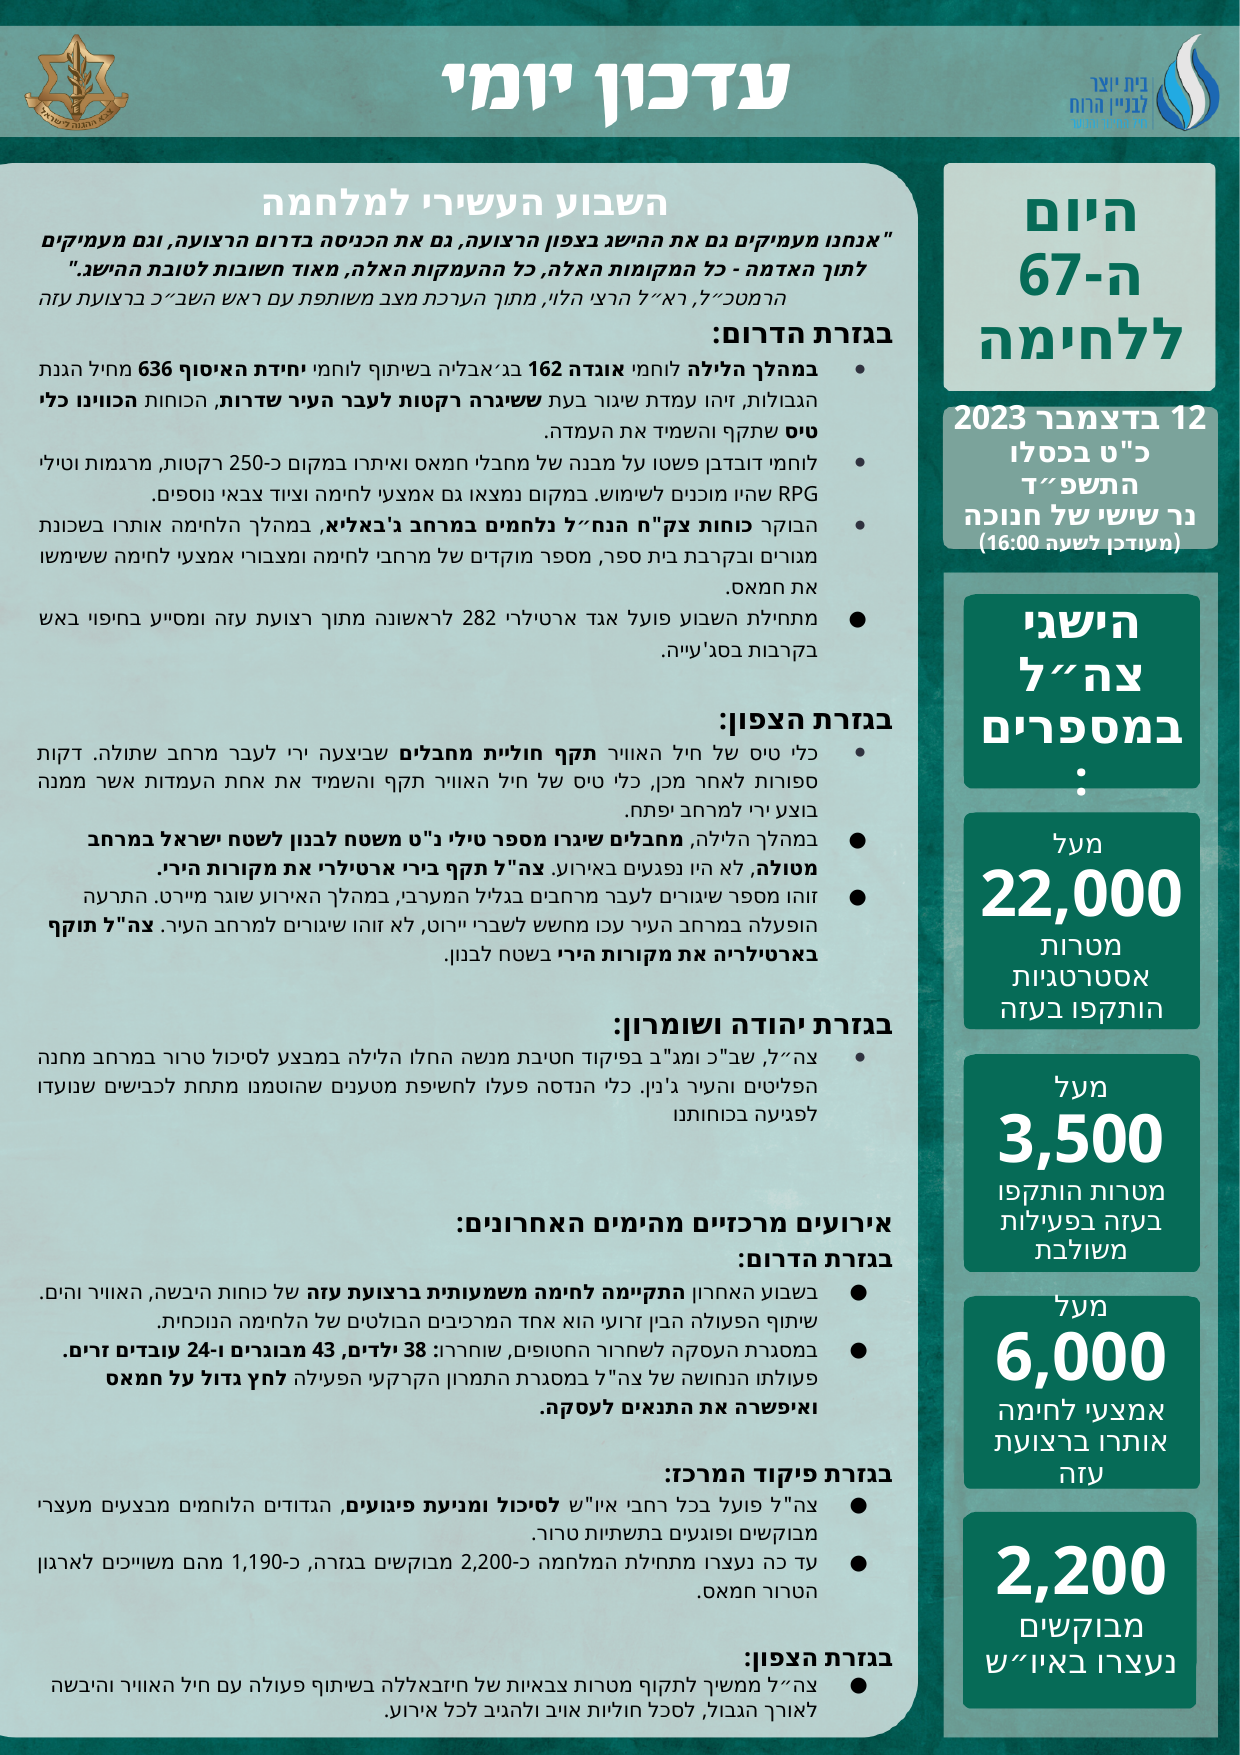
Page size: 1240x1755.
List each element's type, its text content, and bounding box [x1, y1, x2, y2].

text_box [963, 1511, 1199, 1706]
picture [0, 0, 1240, 1755]
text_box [963, 1295, 1201, 1485]
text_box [963, 593, 1201, 788]
text_box היום ה-67 ללחימה [945, 162, 1218, 390]
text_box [963, 812, 1201, 1030]
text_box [942, 406, 1218, 550]
text_box השבוע העשירי למלחמה "אנחנו מעמיקים גם את ההישג בצפון הרצועה, גם את הכניסה בדרום הרצועה, וגם מעמיקים לתוך האדמה - כל המקומות האלה, כל ההעמקות האלה, מאוד חשובות לטובת ההישג." הרמטכ״ל, רא״ל הרצי הלוי, מתוך הערכת מצב משותפת עם ראש השב״כ ברצועת עזה בגזרת הדרום: במהלך הלילה לוחמי אוגדה 162 בג׳אבליה בשיתוף לוחמי יחידת האיסוף 636 מחיל הגנת הגבולות, זיהו עמדת שיגור בעת ששיגרה רקטות לעבר העיר שדרות, הכוחות הכווינו כלי טיס שתקף והשמיד את העמדה. לוחמי דובדבן פשטו על מבנה של מחבלי חמאס ואיתרו במקום כ-250 רקטות, מרגמות וטילי RPG שהיו מוכנים לשימוש. במקום נמצאו גם אמצעי לחימה וציוד צבאי נוספים. הבוקר כוחות צק"ח הנח״ל נלחמים במרחב ג'באליא, במהלך הלחימה אותרו בשכונת מגורים ובקרבת בית ספר, מספר מוקדים של מרחבי לחימה ומצבורי אמצעי לחימה ששימשו את חמאס. מתחילת השבוע פועל אגד ארטילרי 282 לראשונה מתוך רצועת עזה ומסייע בחיפוי באש בקרבות בסג'עייה. בגזרת הצפון: כלי טיס של חיל האוויר תקף חוליית מחבלים שביצעה ירי לעבר מרחב שתולה. דקות ספורות לאחר מכן, כלי טיס של חיל האוויר תקף והשמיד את אחת העמדות אשר ממנה בוצע ירי למרחב יפתח. במהלך הלילה, מחבלים שיגרו מספר טילי נ"ט משטח לבנון לשטח ישראל במרחב מטולה, לא היו נפגעים באירוע. צה"ל תקף בירי ארטילרי את מקורות הירי. זוהו מספר שיגורים לעבר מרחבים בגליל המערבי, במהלך האירוע שוגר מיירט. התרעה הופעלה במרחב העיר עכו מחשש לשברי יירוט, לא זוהו שיגורים למרחב העיר. צה"ל תוקף בארטילריה את מקורות הירי בשטח לבנון. בגזרת יהודה ושומרון: צה״ל, שב"כ ומג"ב בפיקוד חטיבת מנשה החלו הלילה במבצע לסיכול טרור במרחב מחנה הפליטים והעיר ג'נין. כלי הנדסה פעלו לחשיפת מטענים שהוטמנו מתחת לכבישים שנועדו לפגיעה בכוחותנו אירועים מרכזיים מהימים האחרונים: בגזרת הדרום: בשבוע האחרון התקיימה לחימה משמעותית ברצועת עזה של כוחות היבשה, האוויר והים. שיתוף הפעולה הבין זרועי הוא אחד המרכיבים הבולטים של הלחימה הנוכחית. במסגרת העסקה לשחרור החטופים, שוחררו: 38 ילדים, 43 מבוגרים ו-24 עובדים זרים. פעולתו הנחושה של צה"ל במסגרת התמרון הקרקעי הפעילה לחץ גדול על חמאס ואיפשרה את התנאים לעסקה. בגזרת פיקוד המרכז: צה"ל פועל בכל רחבי איו"ש לסיכול ומניעת פיגועים, הגדודים הלוחמים מבצעים מעצרי מבוקשים ופוגעים בתשתיות טרור. עד כה נעצרו מתחילת המלחמה כ-2,200 מבוקשים בגזרה, כ-1,190 מהם משוייכים לארגון הטרור חמאס. בגזרת הצפון: צה״ל ממשיך לתקוף מטרות צבאיות של חיזבאללה בשיתוף פעולה עם חיל האוויר והיבשה לאורך הגבול, לסכל חוליות אויב ולהגיב לכל אירוע. [22, 156, 909, 1755]
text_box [963, 1053, 1201, 1272]
